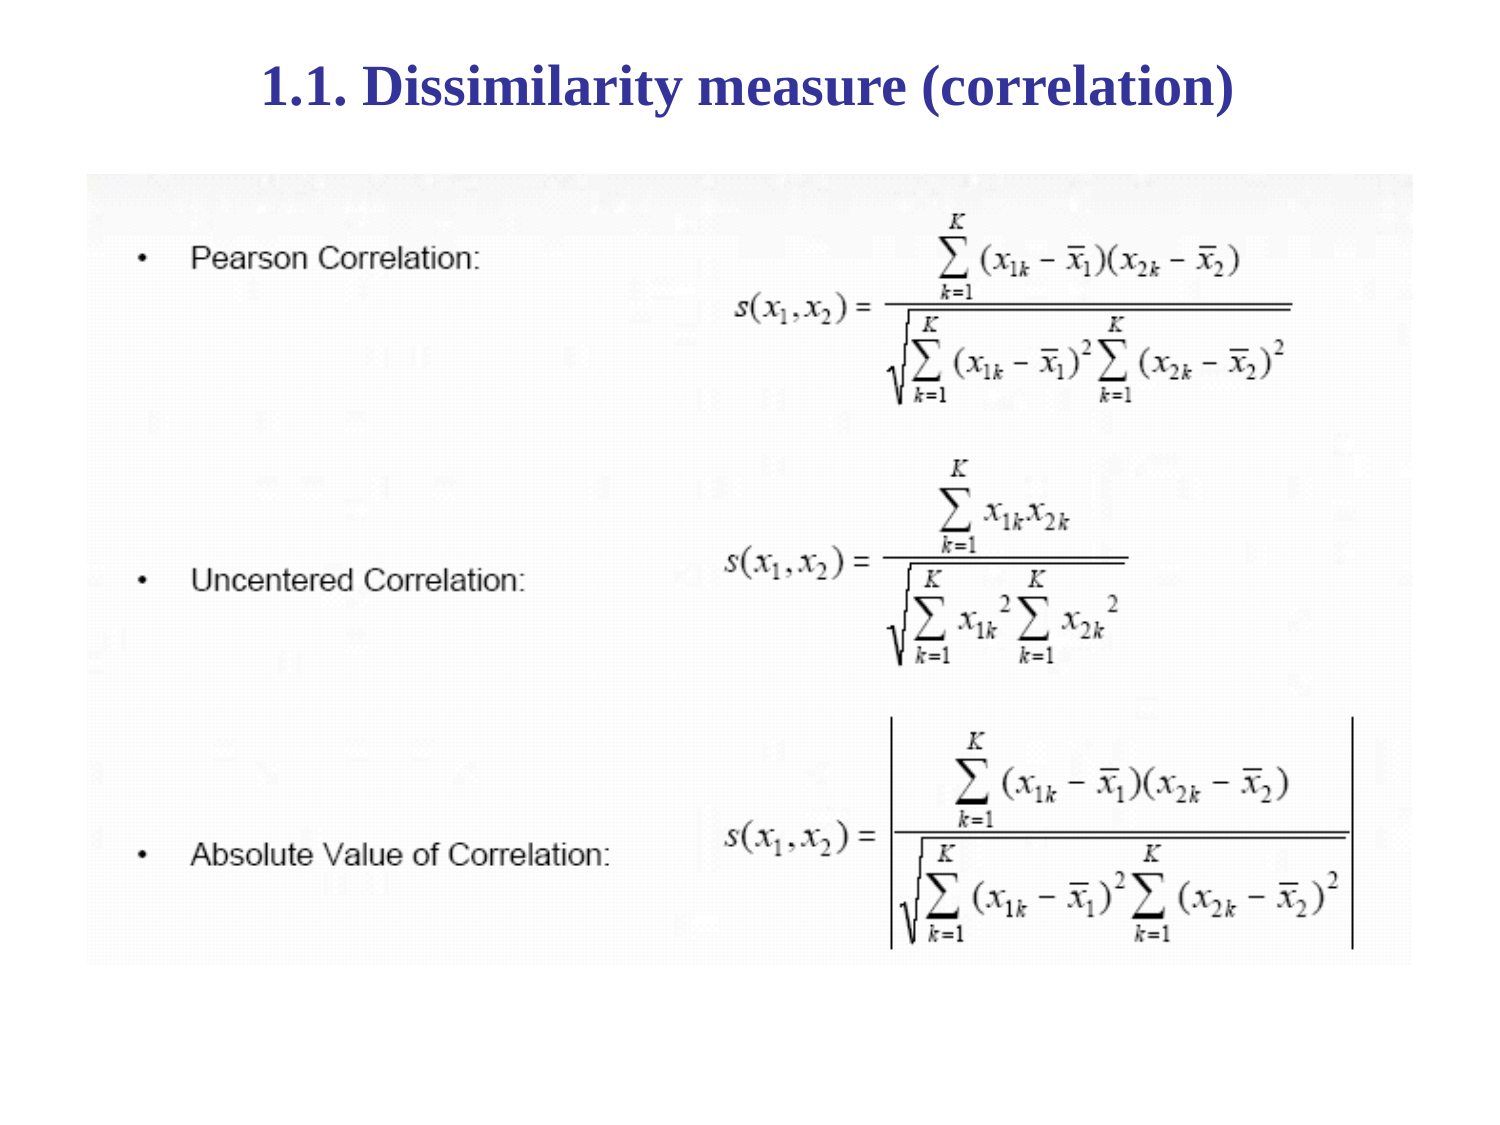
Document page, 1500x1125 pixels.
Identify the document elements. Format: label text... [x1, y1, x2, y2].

picture [87, 174, 1413, 968]
text_box 1.1. Dissimilarity measure (correlation) [245, 39, 1251, 125]
